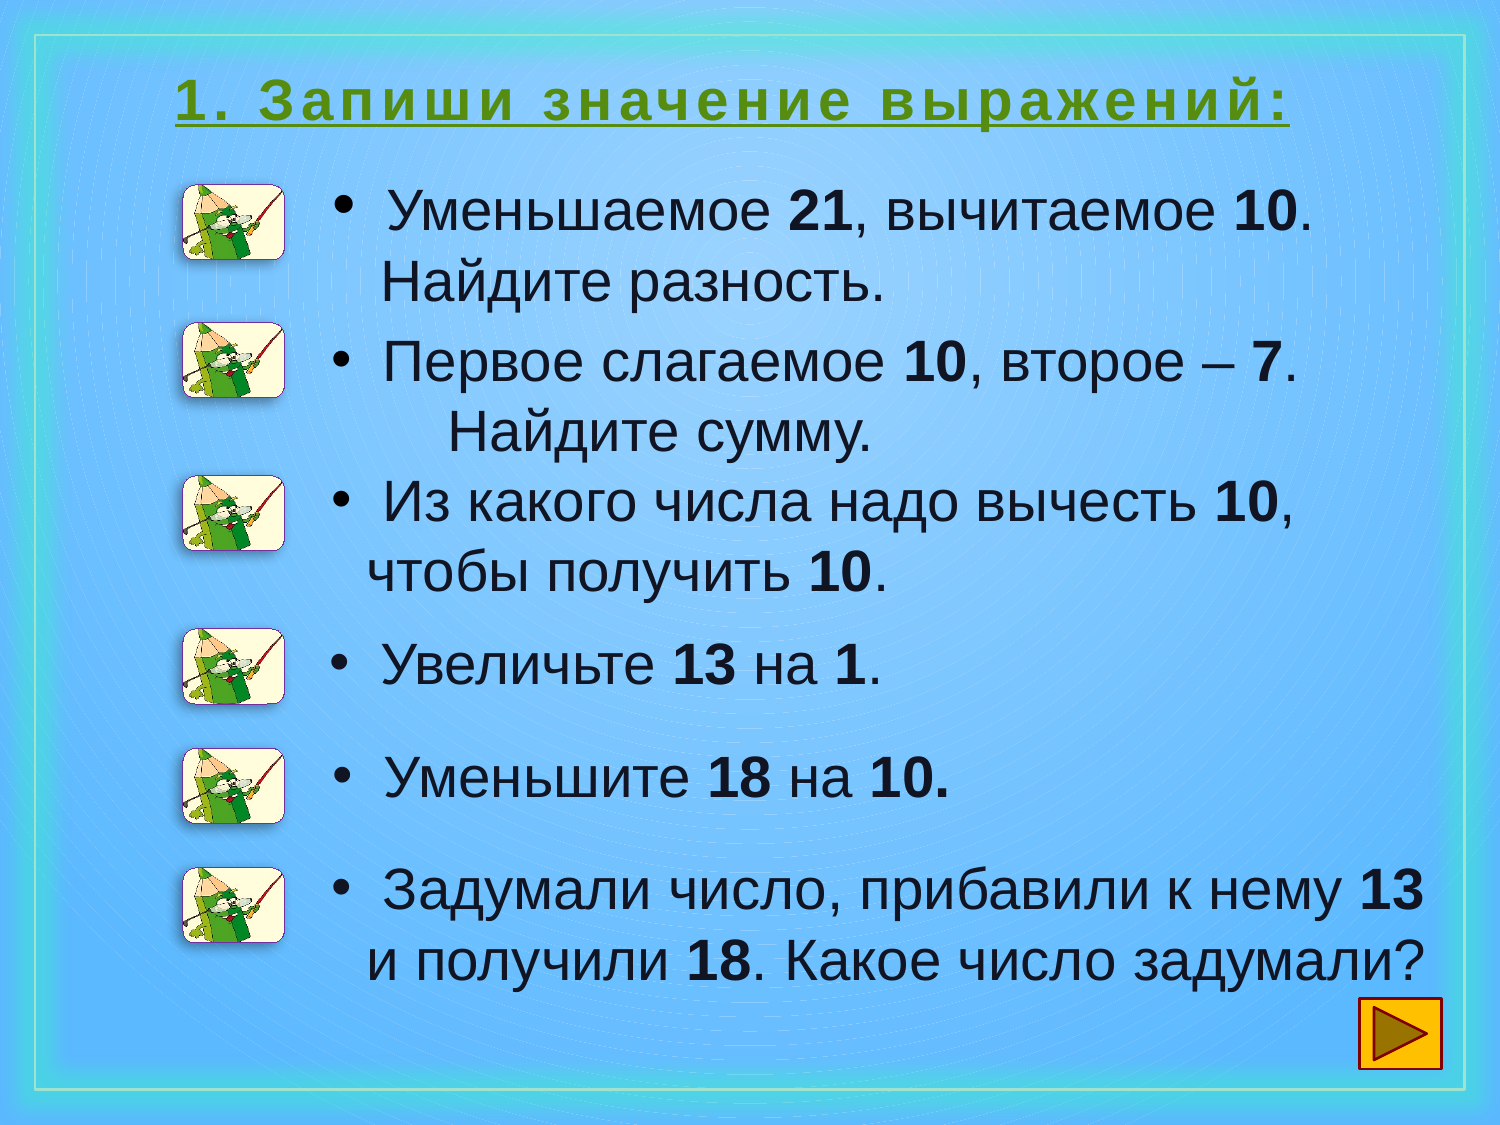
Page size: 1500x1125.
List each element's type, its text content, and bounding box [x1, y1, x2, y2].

text_box Уменьшите 18 на 10. [317, 731, 978, 817]
picture [182, 322, 285, 399]
picture [182, 475, 285, 552]
text_box Уменьшаемое 21, вычитаемое 10. Найдите разность. [317, 156, 1349, 315]
text_box Первое слагаемое 10, второе – 7. Найдите сумму. [316, 315, 1360, 456]
text_box [34, 34, 1466, 1091]
text_box 1. Запиши значение выражений: [117, 54, 1348, 140]
picture [182, 748, 285, 824]
text_box Из какого числа надо вычесть 10, чтобы получить 10. [316, 456, 1372, 611]
text_box Задумали число, прибавили к нему 13 и получили 18. Какое число задумали? [316, 844, 1465, 999]
text_box [1358, 997, 1443, 1070]
picture [182, 867, 285, 944]
picture [182, 184, 285, 261]
picture [182, 628, 285, 705]
text_box Увеличьте 13 на 1. [314, 619, 975, 704]
